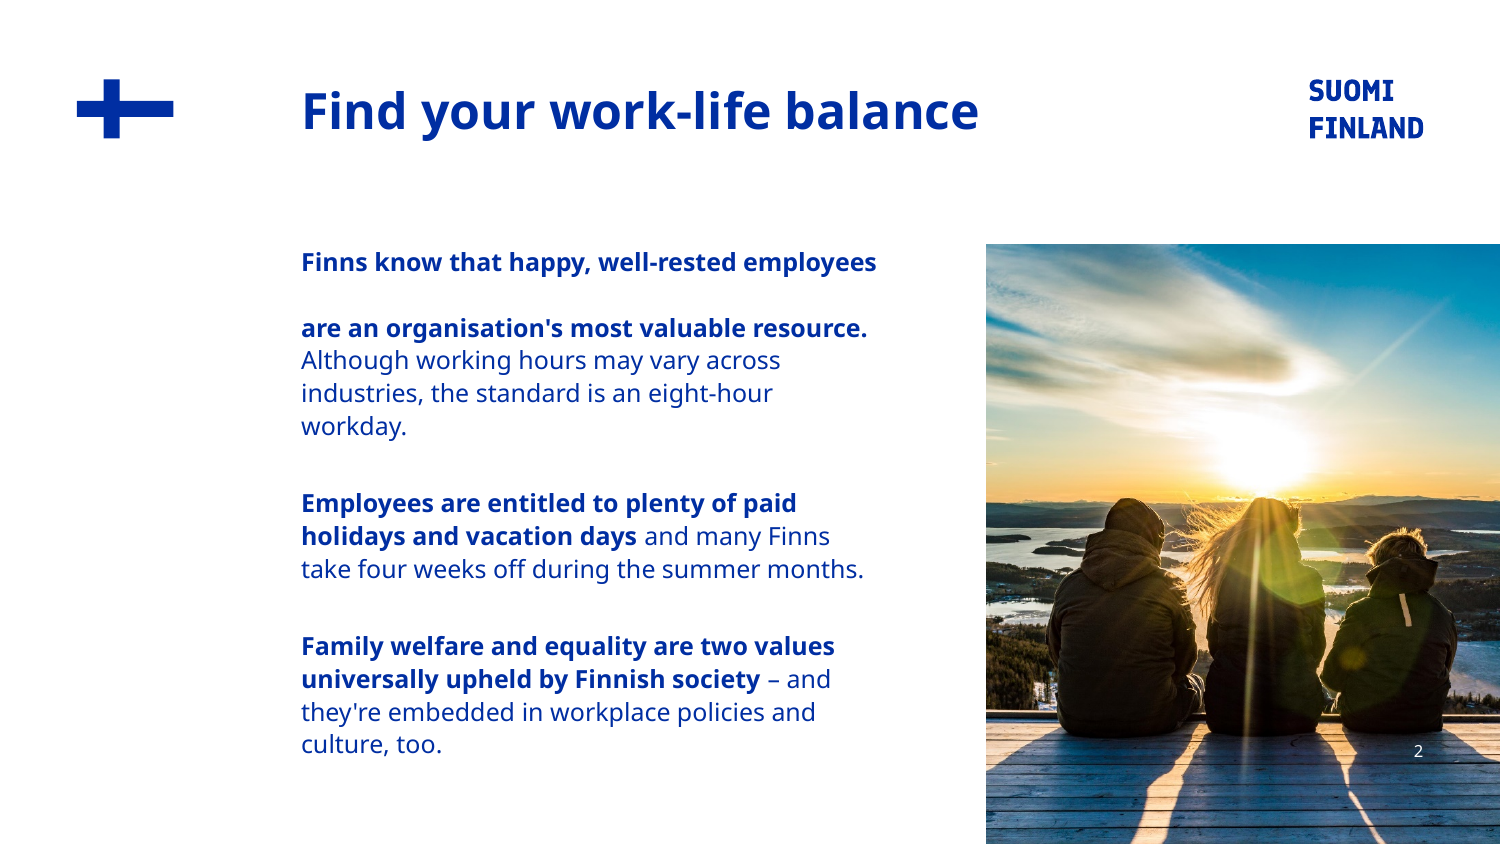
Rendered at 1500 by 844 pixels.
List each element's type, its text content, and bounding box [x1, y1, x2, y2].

text_box Finns know that happy, well-rested employees are an organisation's most valuable resource. Although working hours may vary across industries, the standard is an eight-hour workday. Employees are entitled to plenty of paid holidays and vacation days and many Finns take four weeks off during the summer months. ​ Family welfare and equality are two values universally upheld by Finnish society – and they're embedded in workplace policies and culture, too. [301, 243, 881, 718]
title Find your work-life balance [301, 79, 1199, 221]
picture [985, 244, 1500, 844]
